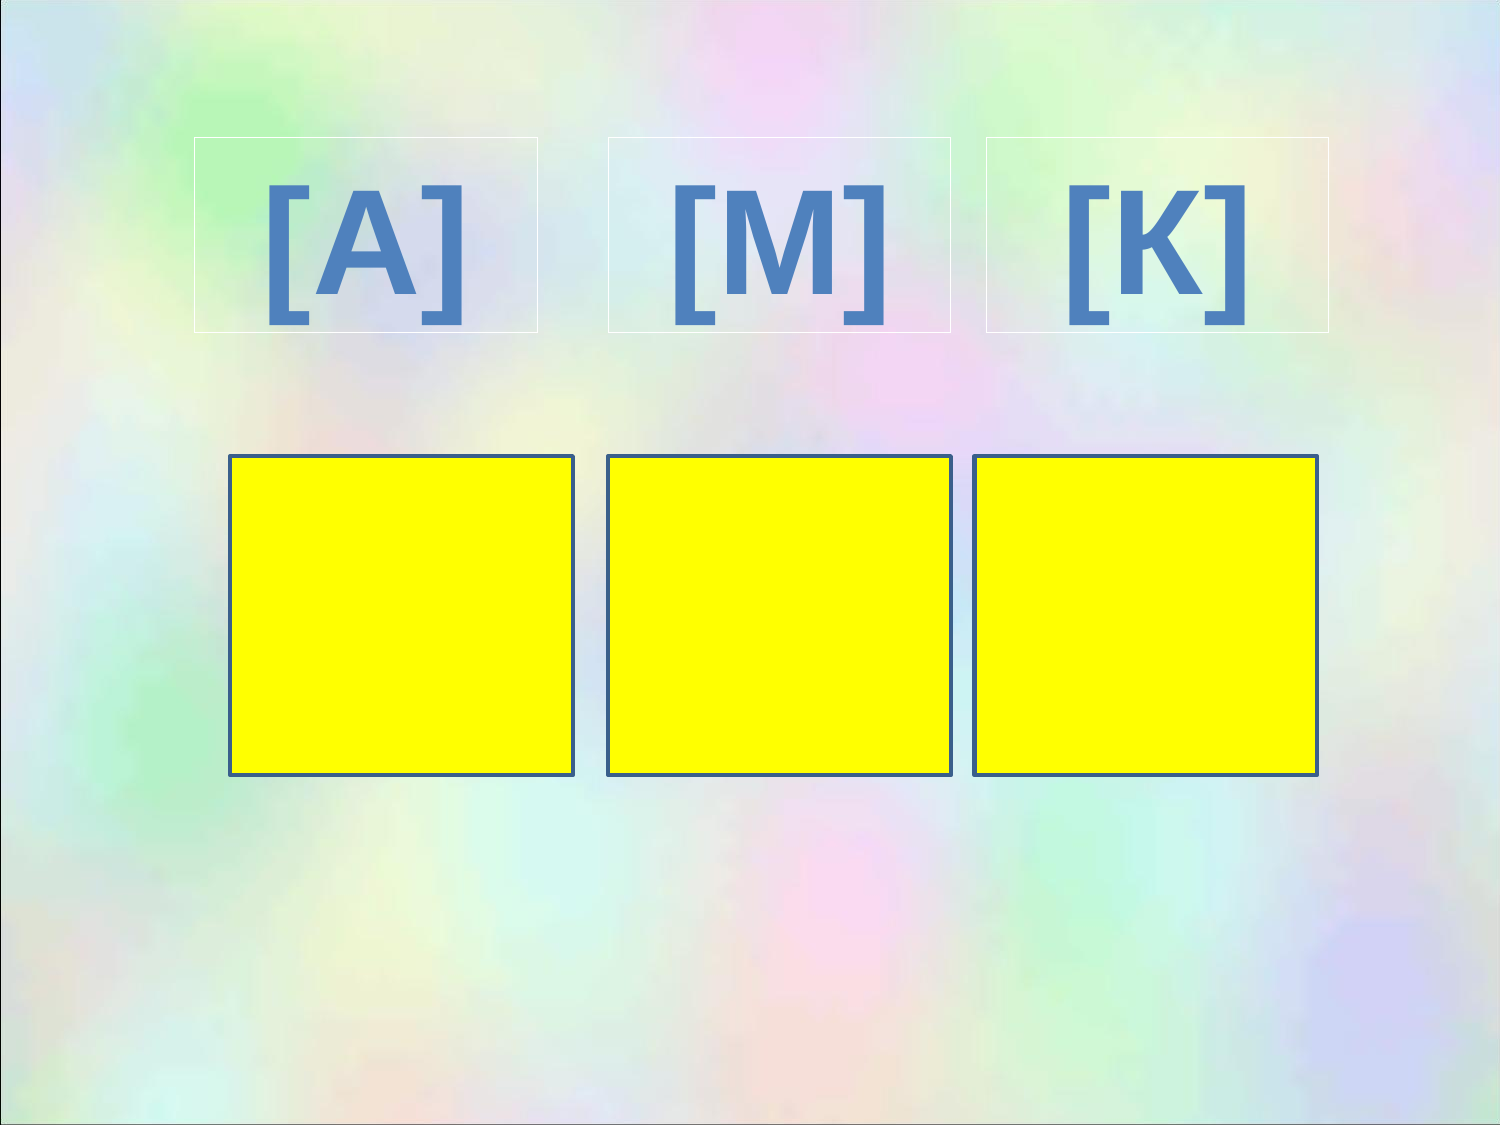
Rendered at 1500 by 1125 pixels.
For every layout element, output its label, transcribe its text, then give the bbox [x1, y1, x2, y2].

text_box [228, 454, 575, 777]
text_box [А] [194, 137, 538, 333]
text_box [972, 454, 1319, 777]
text_box [К] [986, 137, 1329, 333]
text_box [606, 454, 953, 777]
picture [0, 0, 1500, 1125]
text_box [М] [608, 137, 951, 333]
